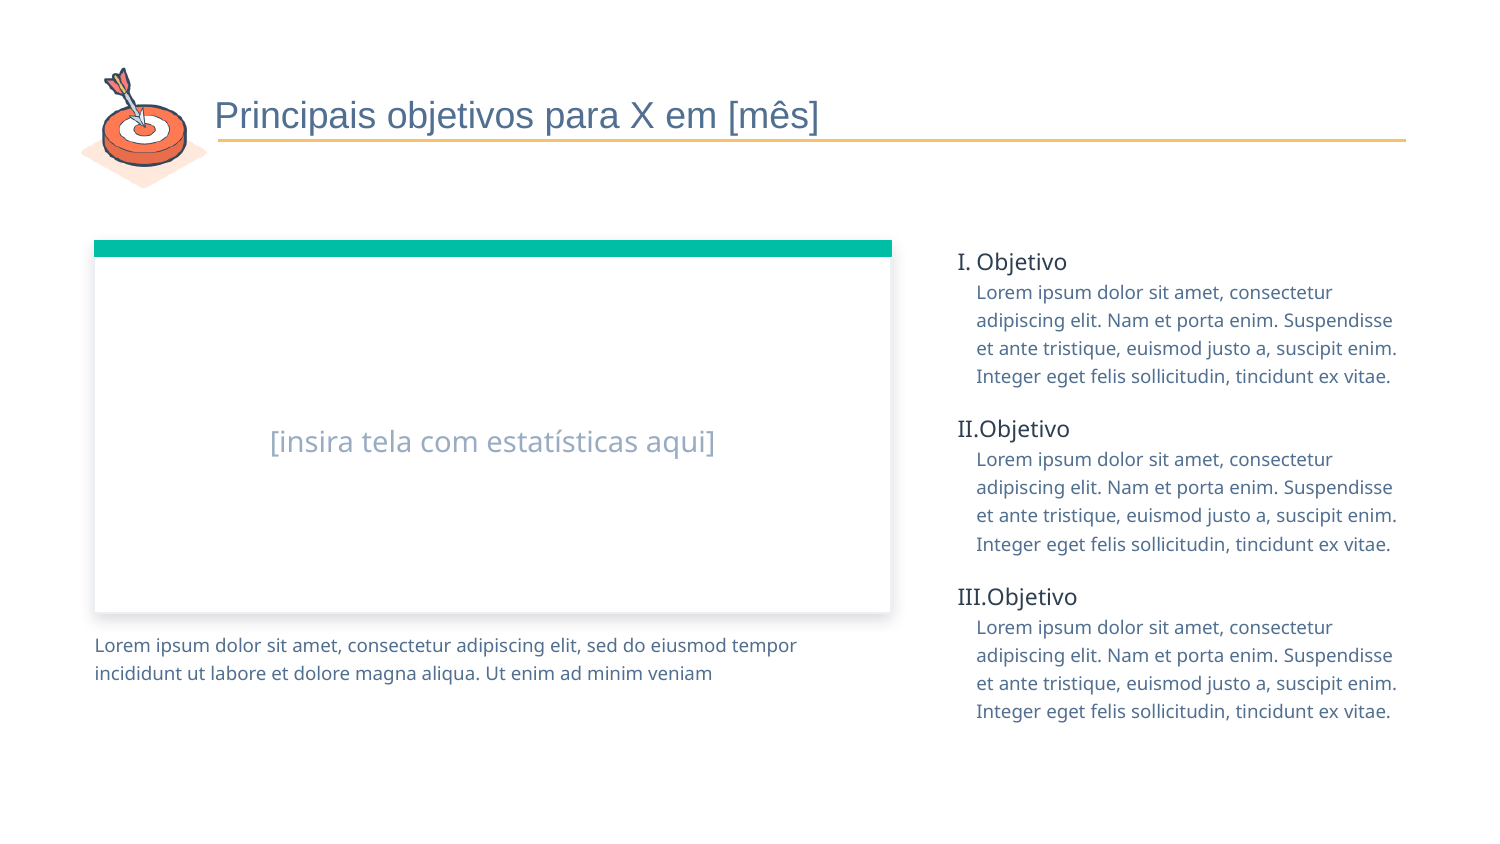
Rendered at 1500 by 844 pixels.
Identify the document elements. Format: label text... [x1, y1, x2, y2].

list Lorem ipsum dolor sit amet, consectetur adipiscing elit, sed do eiusmod tempor incididunt ut labore et dolore magna aliqua. Ut enim ad minim veniam [94, 613, 891, 750]
picture [69, 55, 218, 202]
subtitle Principais objetivos para X em [mês] [214, 86, 1403, 141]
list Objetivo Lorem ipsum dolor sit amet, consectetur adipiscing elit. Nam et porta enim. Suspendisse et ante tristique, euismod justo a, suscipit enim. Integer eget felis sollicitudin, tincidunt ex vitae. Objetivo Lorem ipsum dolor sit amet, consectetur adipiscing elit. Nam et porta enim. Suspendisse et ante tristique, euismod justo a, suscipit enim. Integer eget felis sollicitudin, tincidunt ex vitae. Objetivo Lorem ipsum dolor sit amet, consectetur adipiscing elit. Nam et porta enim. Suspendisse et ante tristique, euismod justo a, suscipit enim. Integer eget felis sollicitudin, tincidunt ex vitae. [946, 240, 1403, 719]
